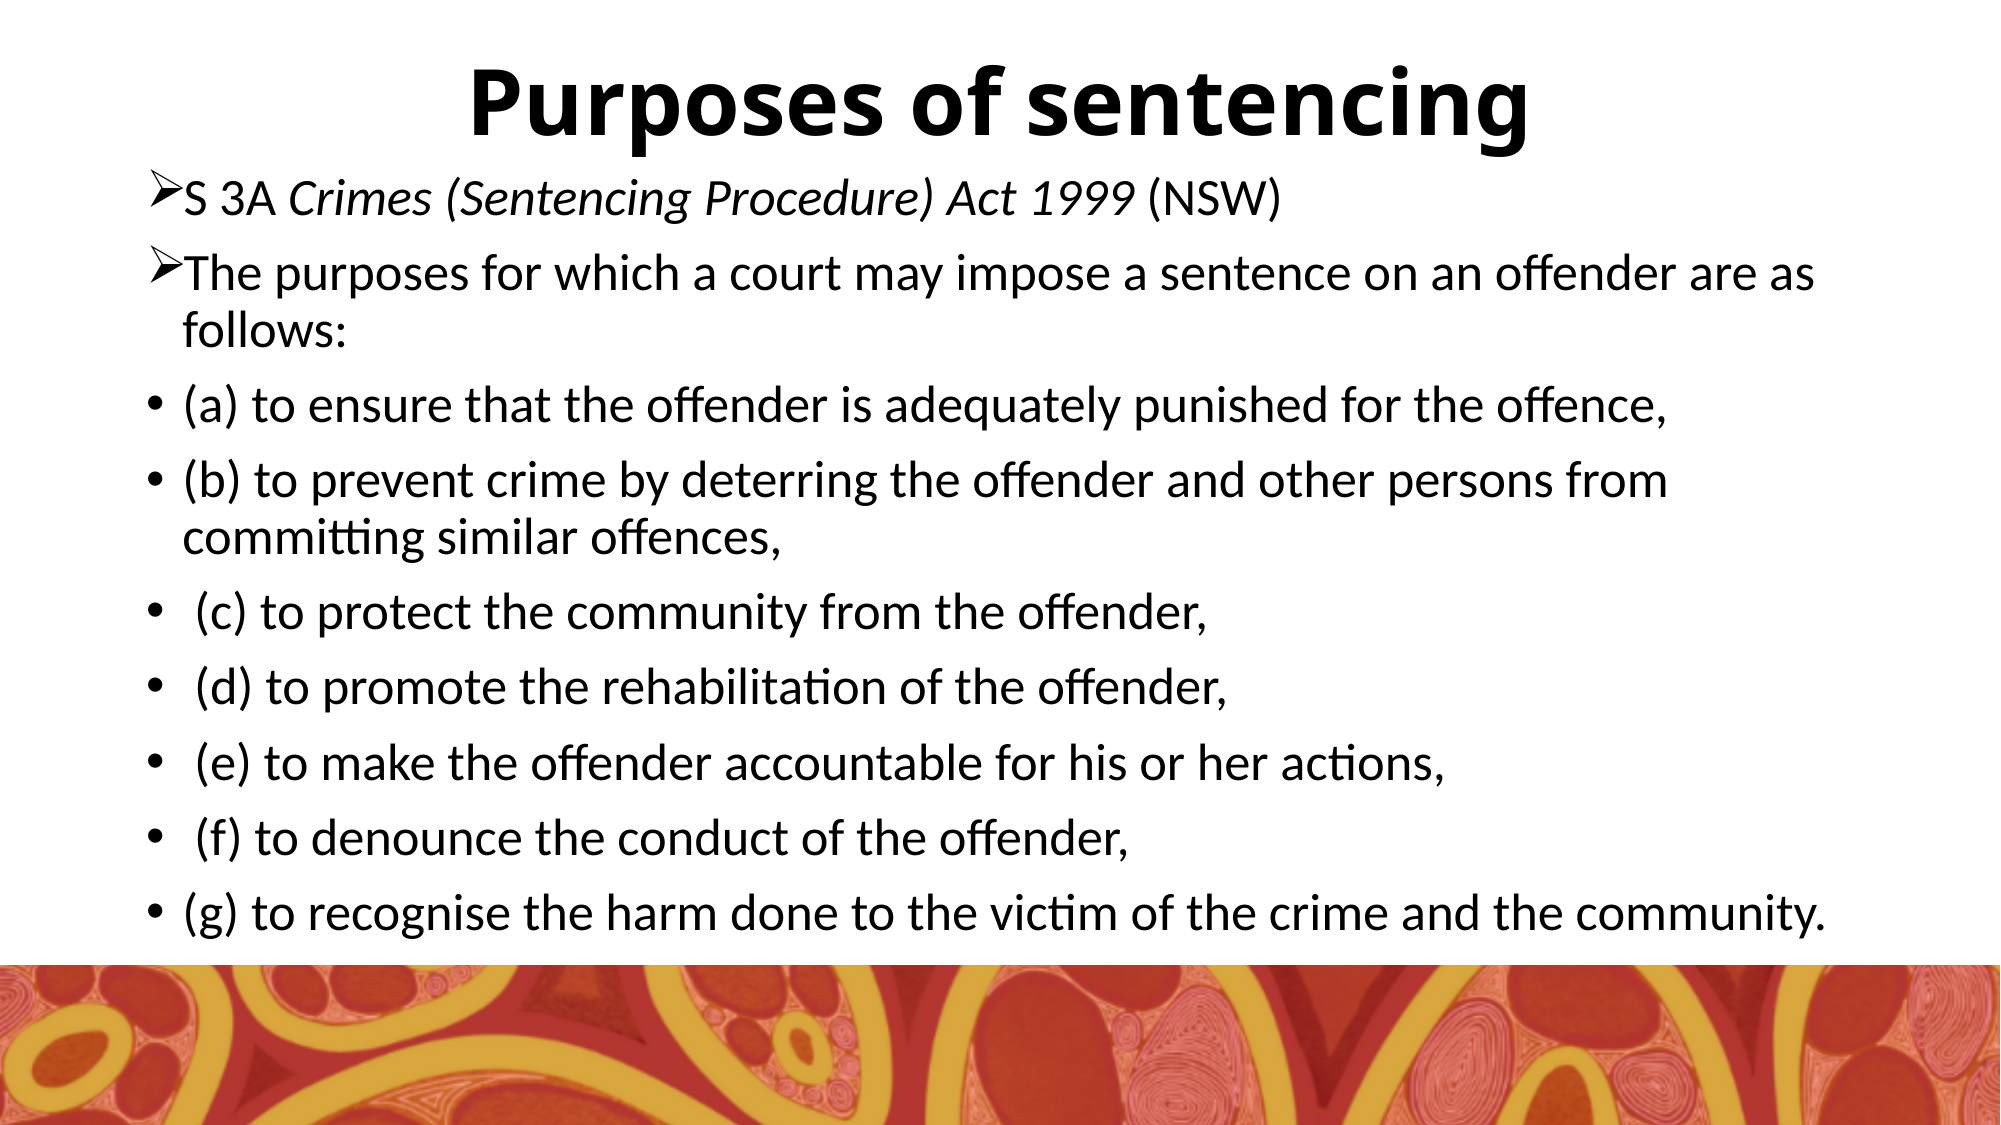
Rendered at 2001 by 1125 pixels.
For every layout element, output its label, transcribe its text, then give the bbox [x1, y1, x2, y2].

title Purposes of sentencing [137, 29, 1863, 183]
list S 3A Crimes (Sentencing Procedure) Act 1999 (NSW) The purposes for which a court may impose a sentence on an offender are as follows: (a) to ensure that the offender is adequately punished for the offence, (b) to prevent crime by deterring the offender and other persons from committing similar offences, (c) to protect the community from the offender, (d) to promote the rehabilitation of the offender, (e) to make the offender accountable for his or her actions, (f) to denounce the conduct of the offender, (g) to recognise the harm done to the victim of the crime and the community. [131, 162, 1856, 965]
picture [0, 965, 2000, 1125]
